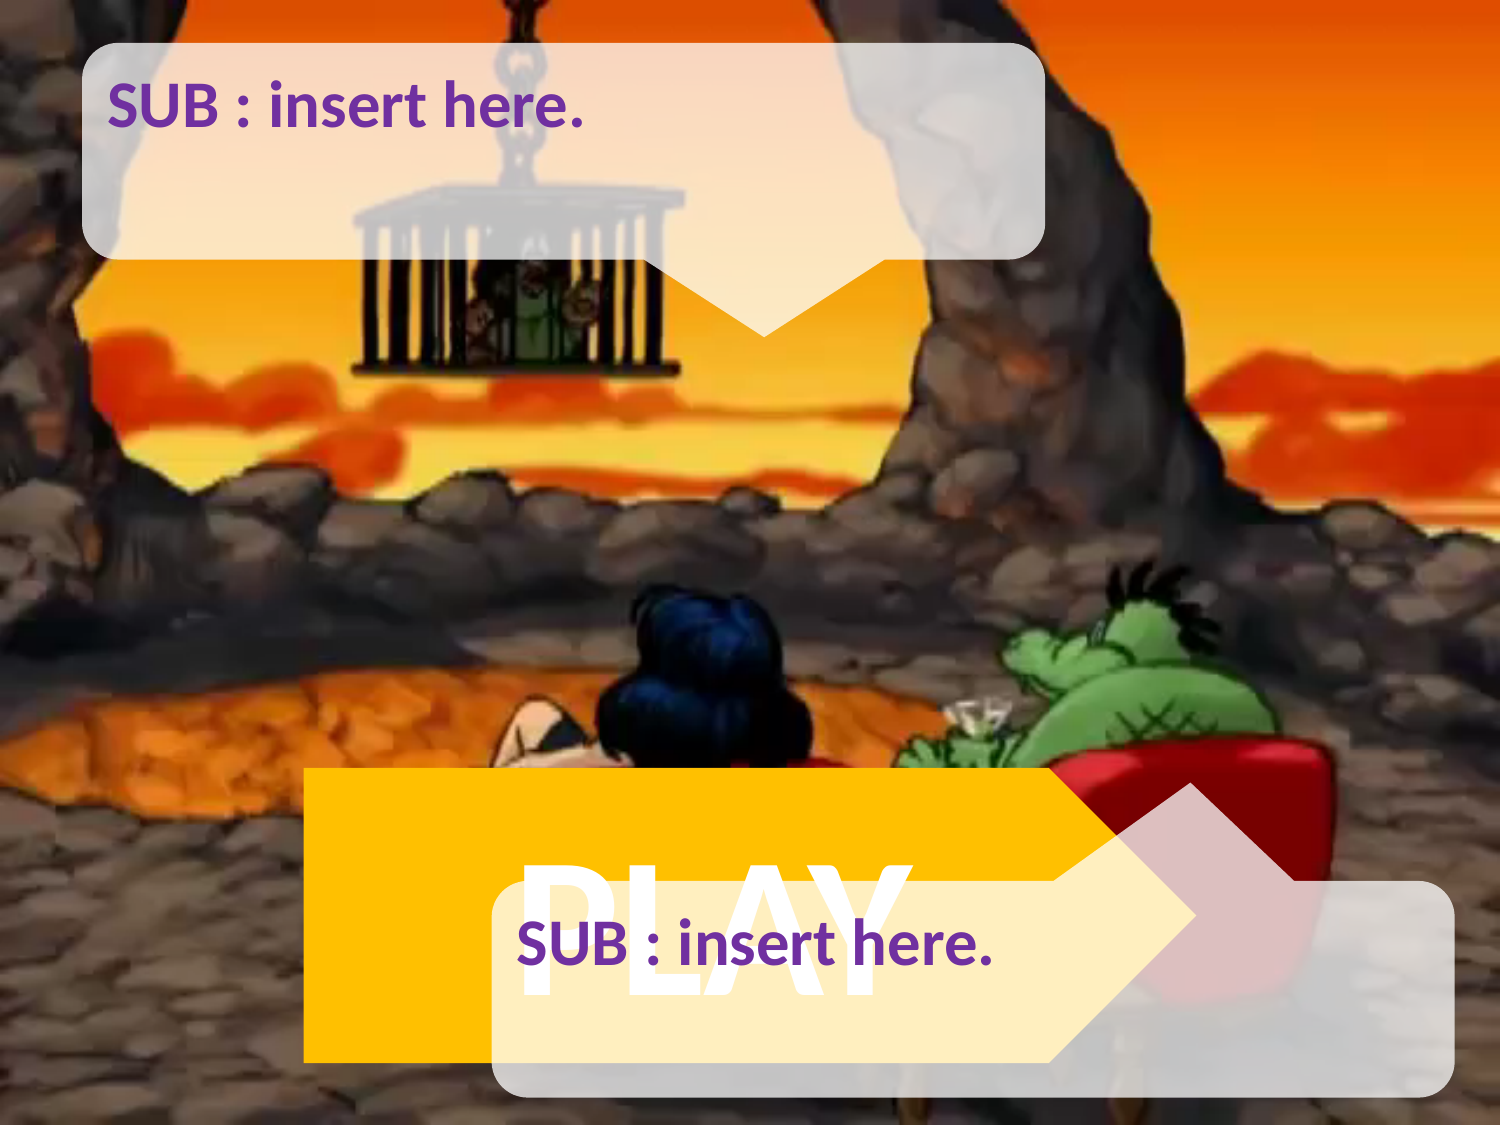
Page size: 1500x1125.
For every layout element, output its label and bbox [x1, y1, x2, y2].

text_box [0, 0, 1500, 1125]
